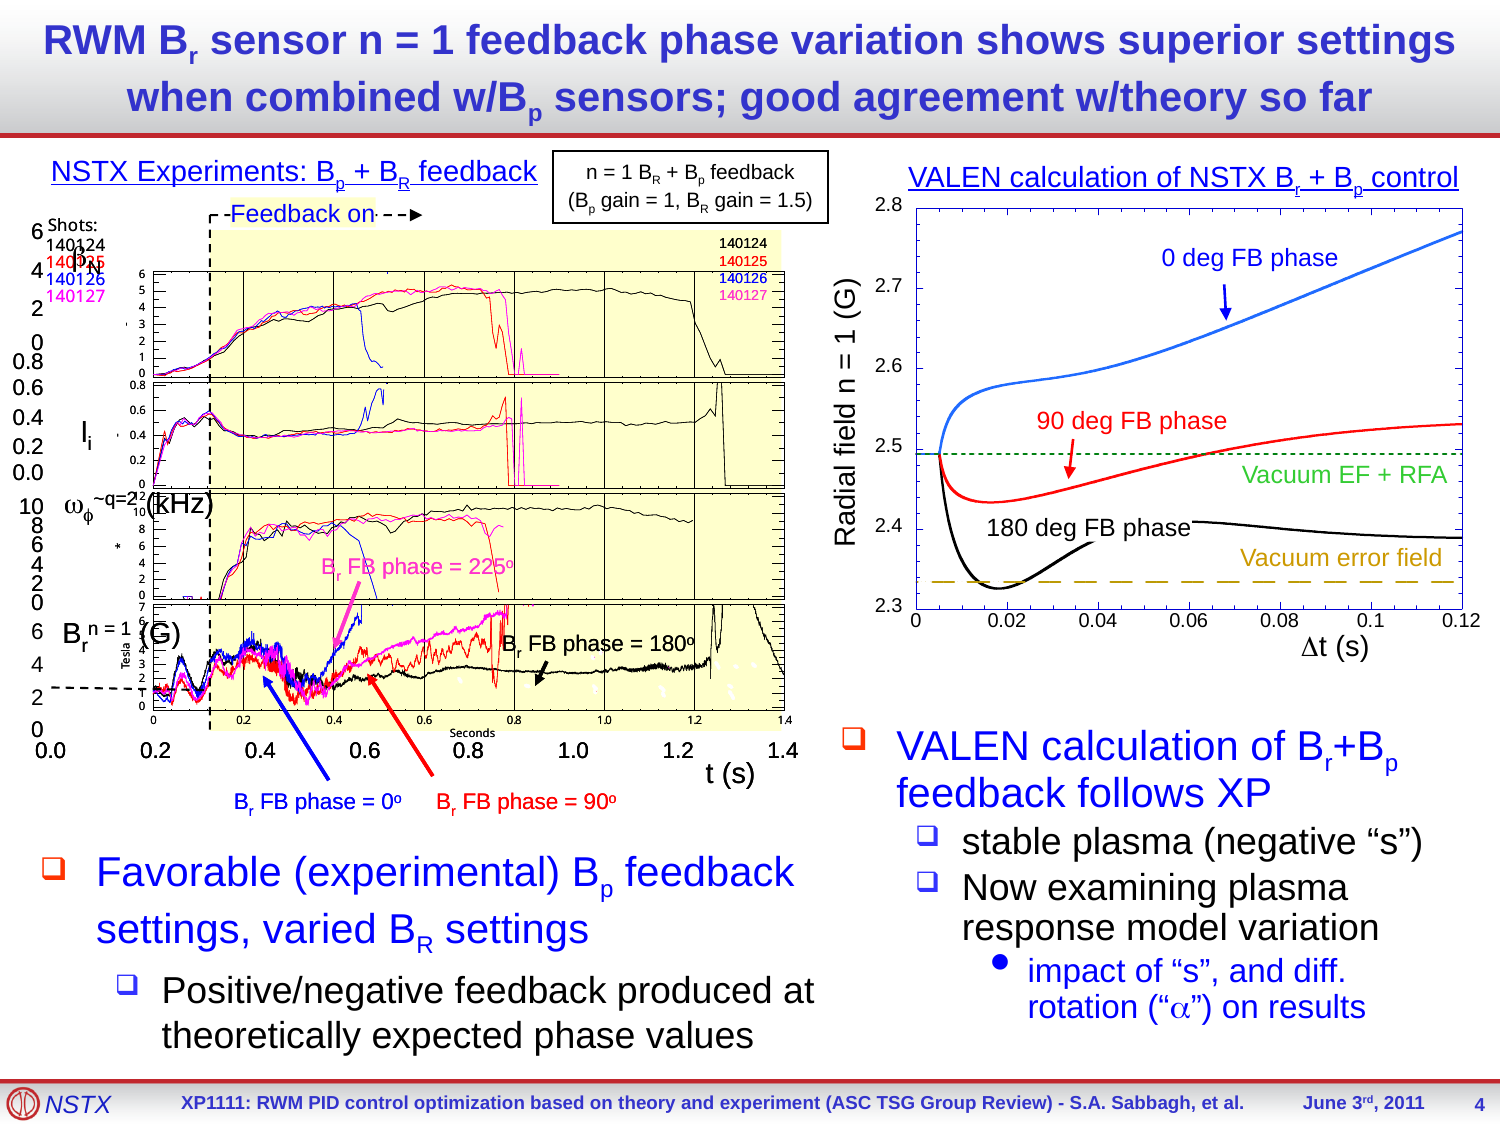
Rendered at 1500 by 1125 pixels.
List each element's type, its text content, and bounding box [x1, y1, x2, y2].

text_box [409, 208, 423, 215]
text_box Feedback on [230, 197, 376, 215]
picture [0, 1079, 1500, 1125]
text_box n = 1 BR + Bp feedback (Bp gain = 1, BR gain = 1.5) [552, 151, 828, 223]
text_box Radial field n = 1 (G) [825, 278, 849, 548]
text_box NSTX Experiments: Bp + BR feedback [50, 152, 538, 193]
picture [12, 216, 801, 823]
list VALEN calculation of Br+Bp feedback follows XP stable plasma (negative “s”) Now examining plasma response model variation impact of “s”, and diff. rotation (“a”) on results [825, 712, 1475, 1063]
text_box Dt (s) [1300, 649, 1370, 662]
text_box VALEN calculation of NSTX Br + Bp control [908, 158, 1460, 188]
picture [854, 189, 1493, 642]
title RWM Br sensor n = 1 feedback phase variation shows superior settings when combined w/Bp sensors; good agreement w/theory so far [0, 2, 1500, 137]
slide_number 4 [1374, 1091, 1500, 1117]
text_box Favorable (experimental) Bp feedback settings, varied BR settings Positive/negative feedback produced at theoretically expected phase values [24, 837, 875, 1063]
